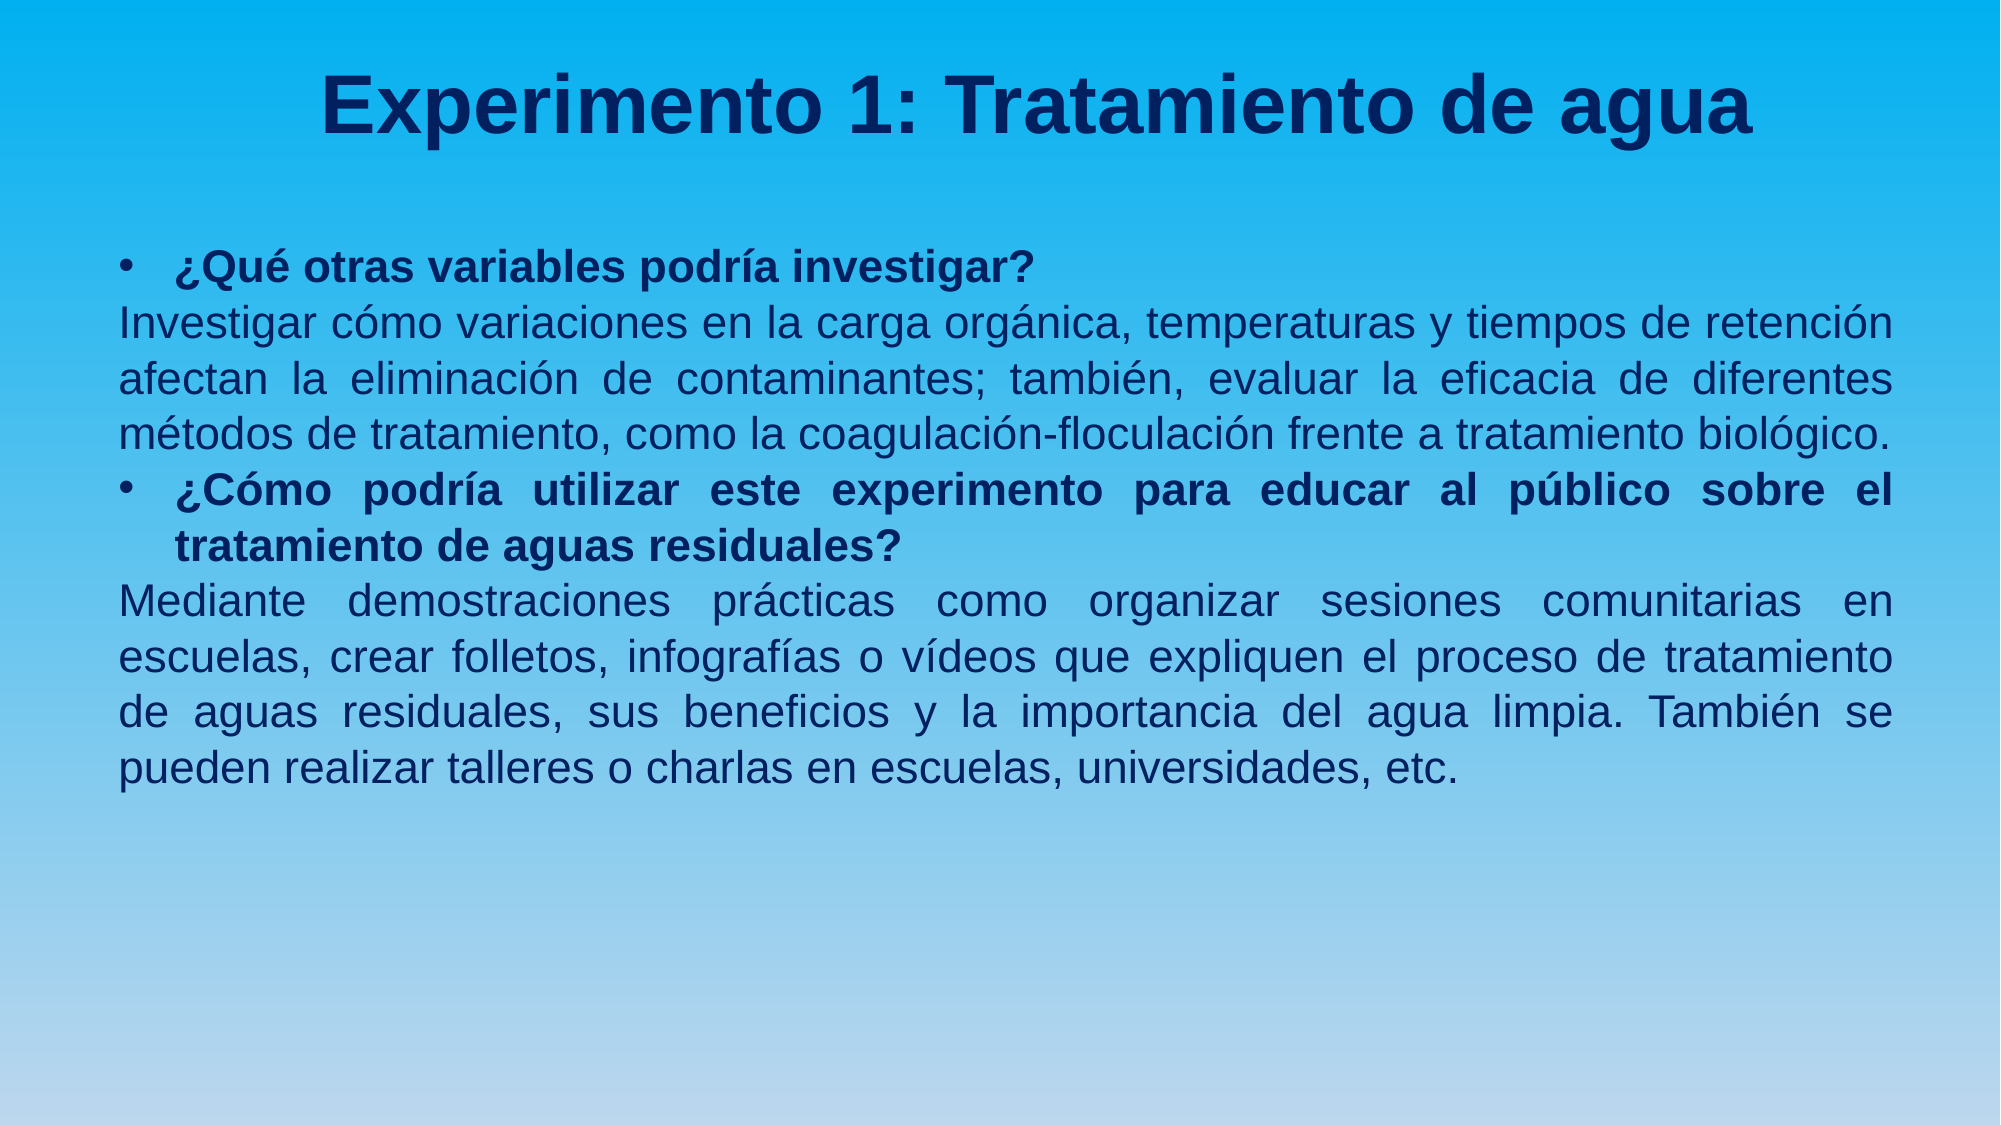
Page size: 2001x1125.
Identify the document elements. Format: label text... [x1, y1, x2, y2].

text_box Experimento 1: Tratamiento de agua [103, 43, 1972, 158]
text_box ¿Qué otras variables podría investigar? Investigar cómo variaciones en la carga orgánica, temperaturas y tiempos de retención afectan la eliminación de contaminantes; también, evaluar la eficacia de diferentes métodos de tratamiento, como la coagulación-floculación frente a tratamiento biológico. ¿Cómo podría utilizar este experimento para educar al público sobre el tratamiento de aguas residuales? Mediante demostraciones prácticas como organizar sesiones comunitarias en escuelas, crear folletos, infografías o vídeos que expliquen el proceso de tratamiento de aguas residuales, sus beneficios y la importancia del agua limpia. También se pueden realizar talleres o charlas en escuelas, universidades, etc. [103, 229, 1910, 800]
